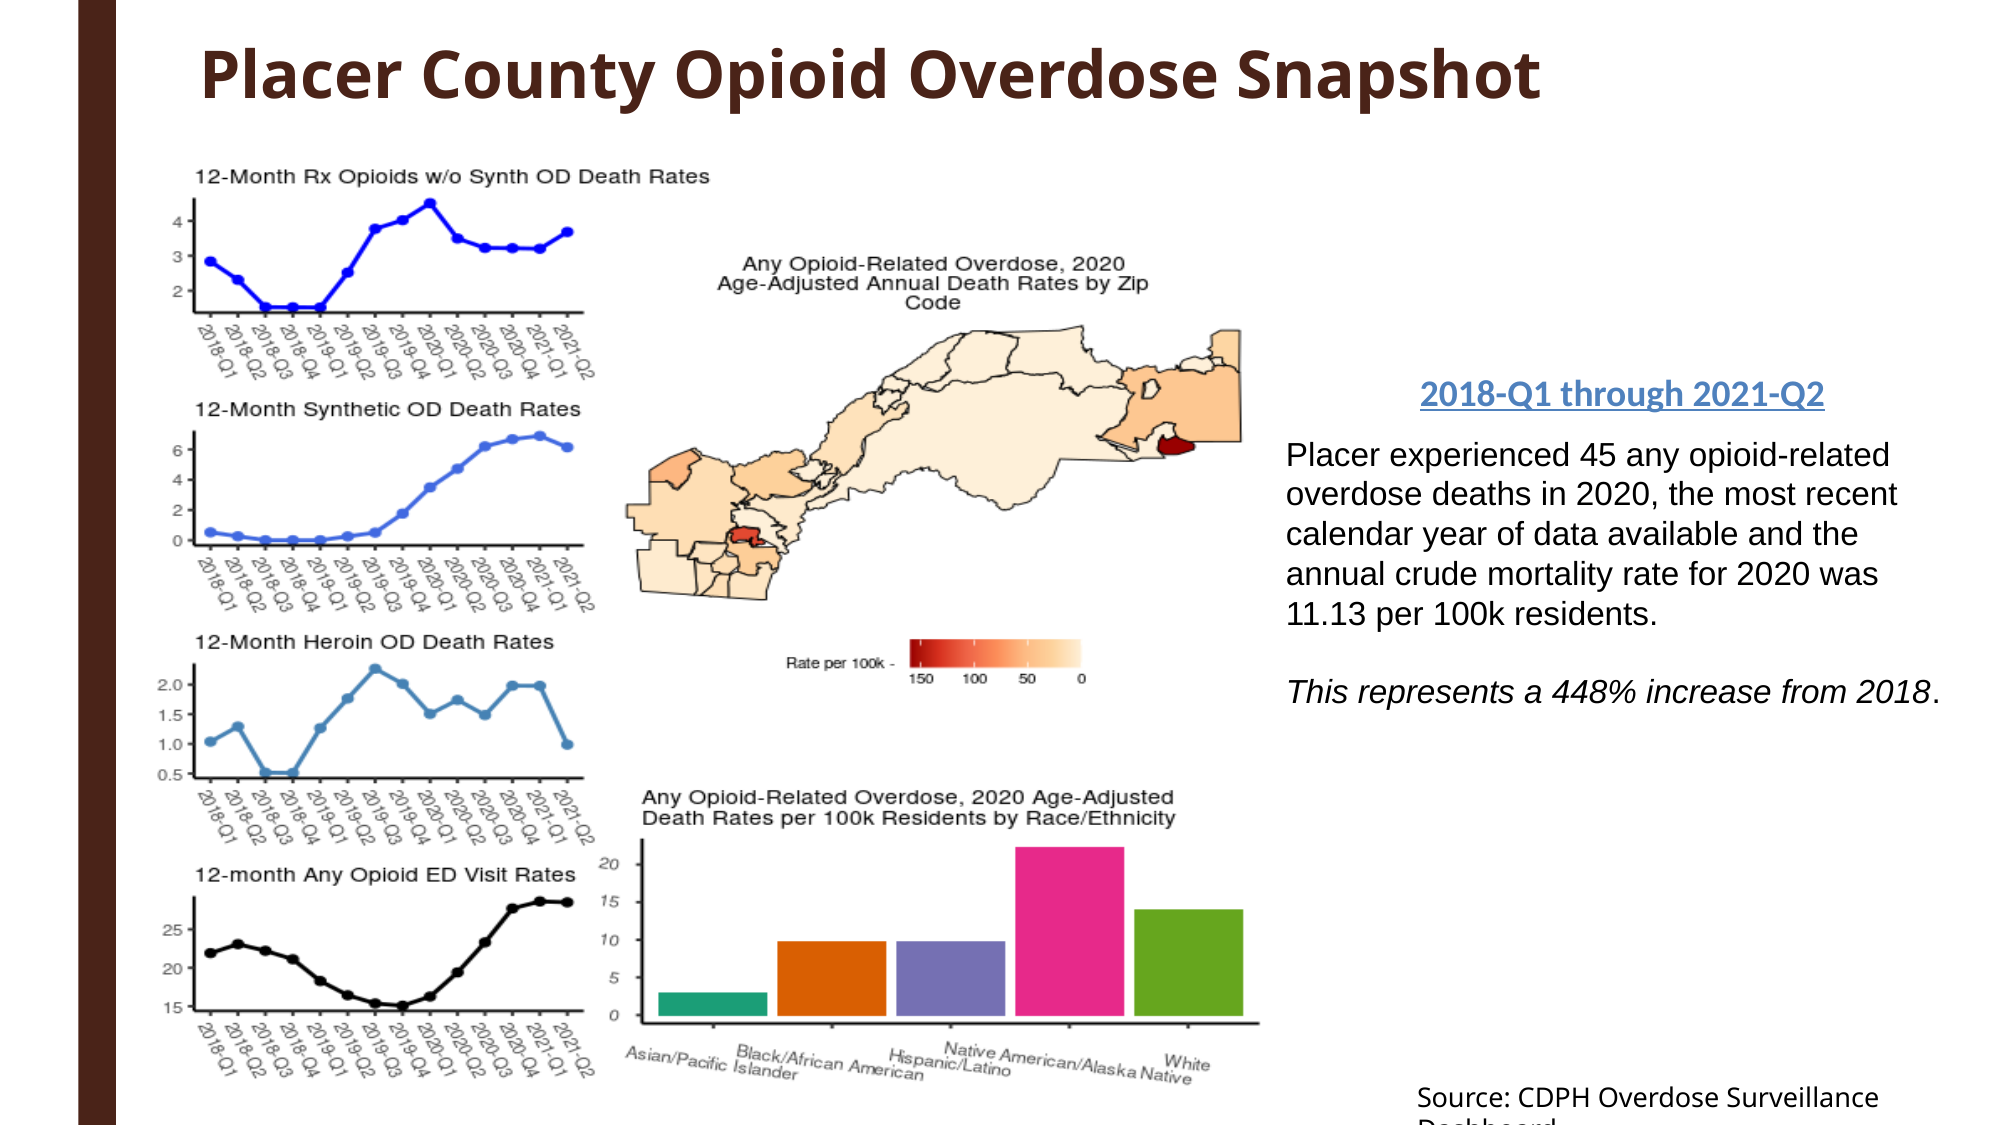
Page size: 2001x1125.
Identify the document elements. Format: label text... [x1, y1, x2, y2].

text_box 2018-Q1 through 2021-Q2 Placer experienced 45 any opioid-related overdose deaths in 2020, the most recent calendar year of data available and the annual crude mortality rate for 2020 was 11.13 per 100k residents. This represents a 448% increase from 2018. [1272, 361, 1974, 718]
title Placer County Opioid Overdose Snapshot [184, 34, 1855, 122]
text_box Source: CDPH Overdose Surveillance Dashboard [1402, 1072, 1986, 1125]
picture [146, 160, 1272, 1091]
